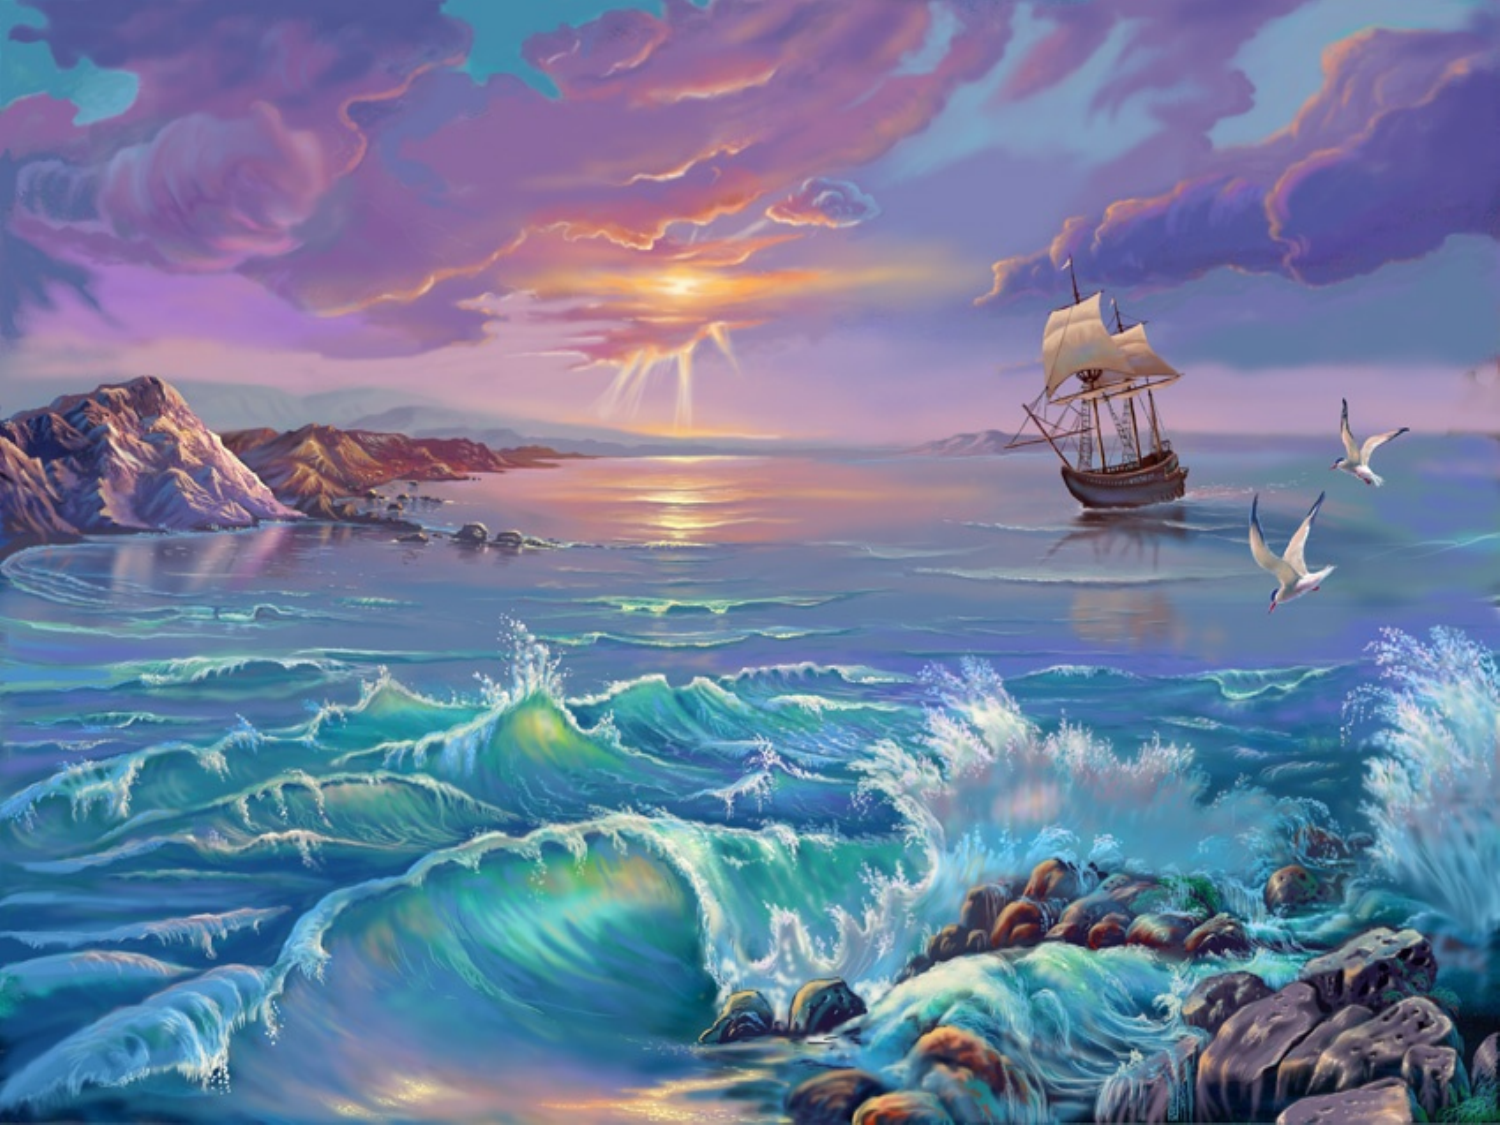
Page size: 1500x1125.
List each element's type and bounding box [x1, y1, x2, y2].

list [0, 0, 1500, 1125]
